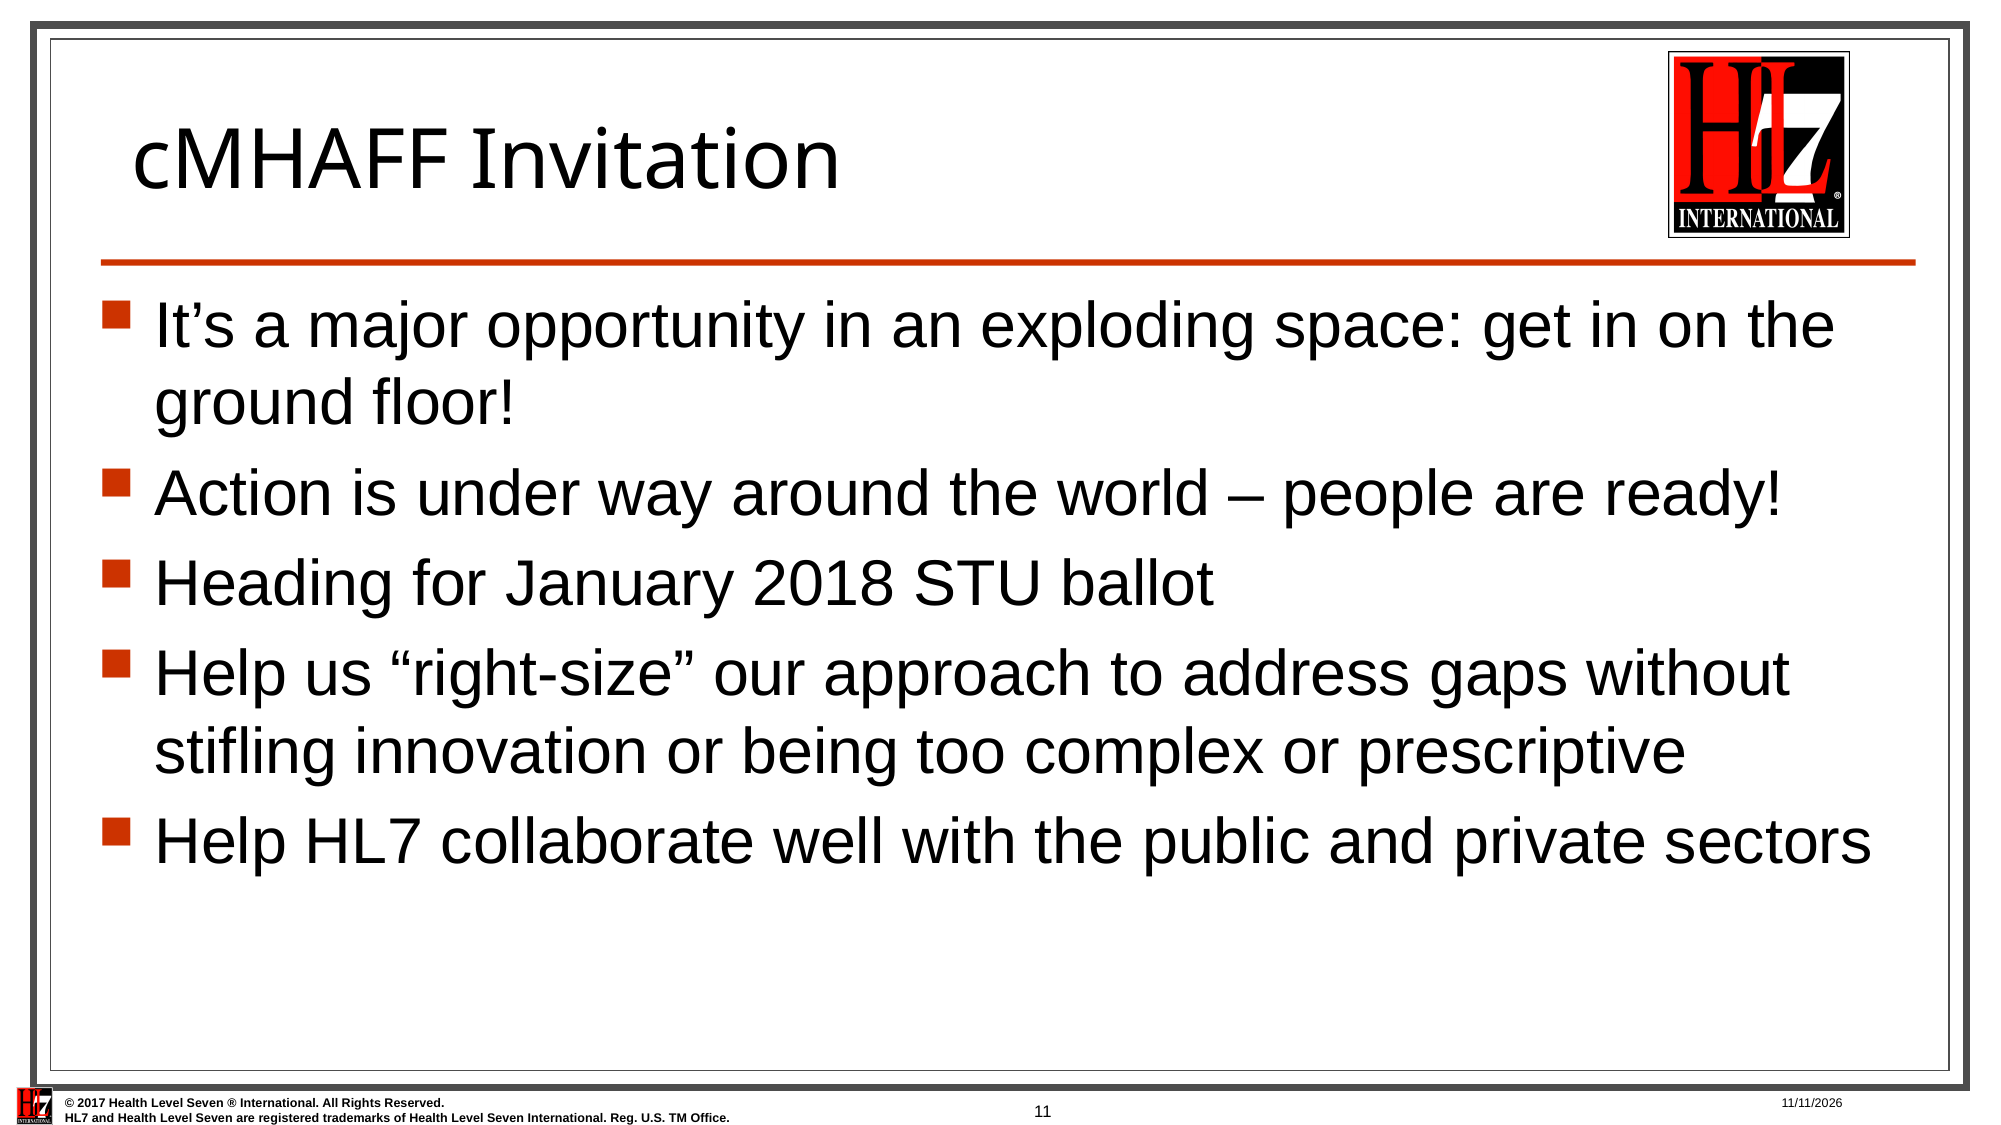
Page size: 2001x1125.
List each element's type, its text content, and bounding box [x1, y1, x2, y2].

title cMHAFF Invitation [116, 77, 1901, 213]
slide_number 11 [949, 1071, 1067, 1125]
picture [16, 1087, 53, 1125]
list It’s a major opportunity in an exploding space: get in on the ground floor! Action is under way around the world – people are ready! Heading for January 2018 STU ballot Help us “right-size” our approach to address gaps without stifling innovation or being too complex or prescriptive Help HL7 collaborate well with the public and private sectors [83, 274, 1917, 1013]
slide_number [1766, 1087, 1951, 1113]
picture [1668, 51, 1850, 77]
picture [1668, 213, 1850, 238]
